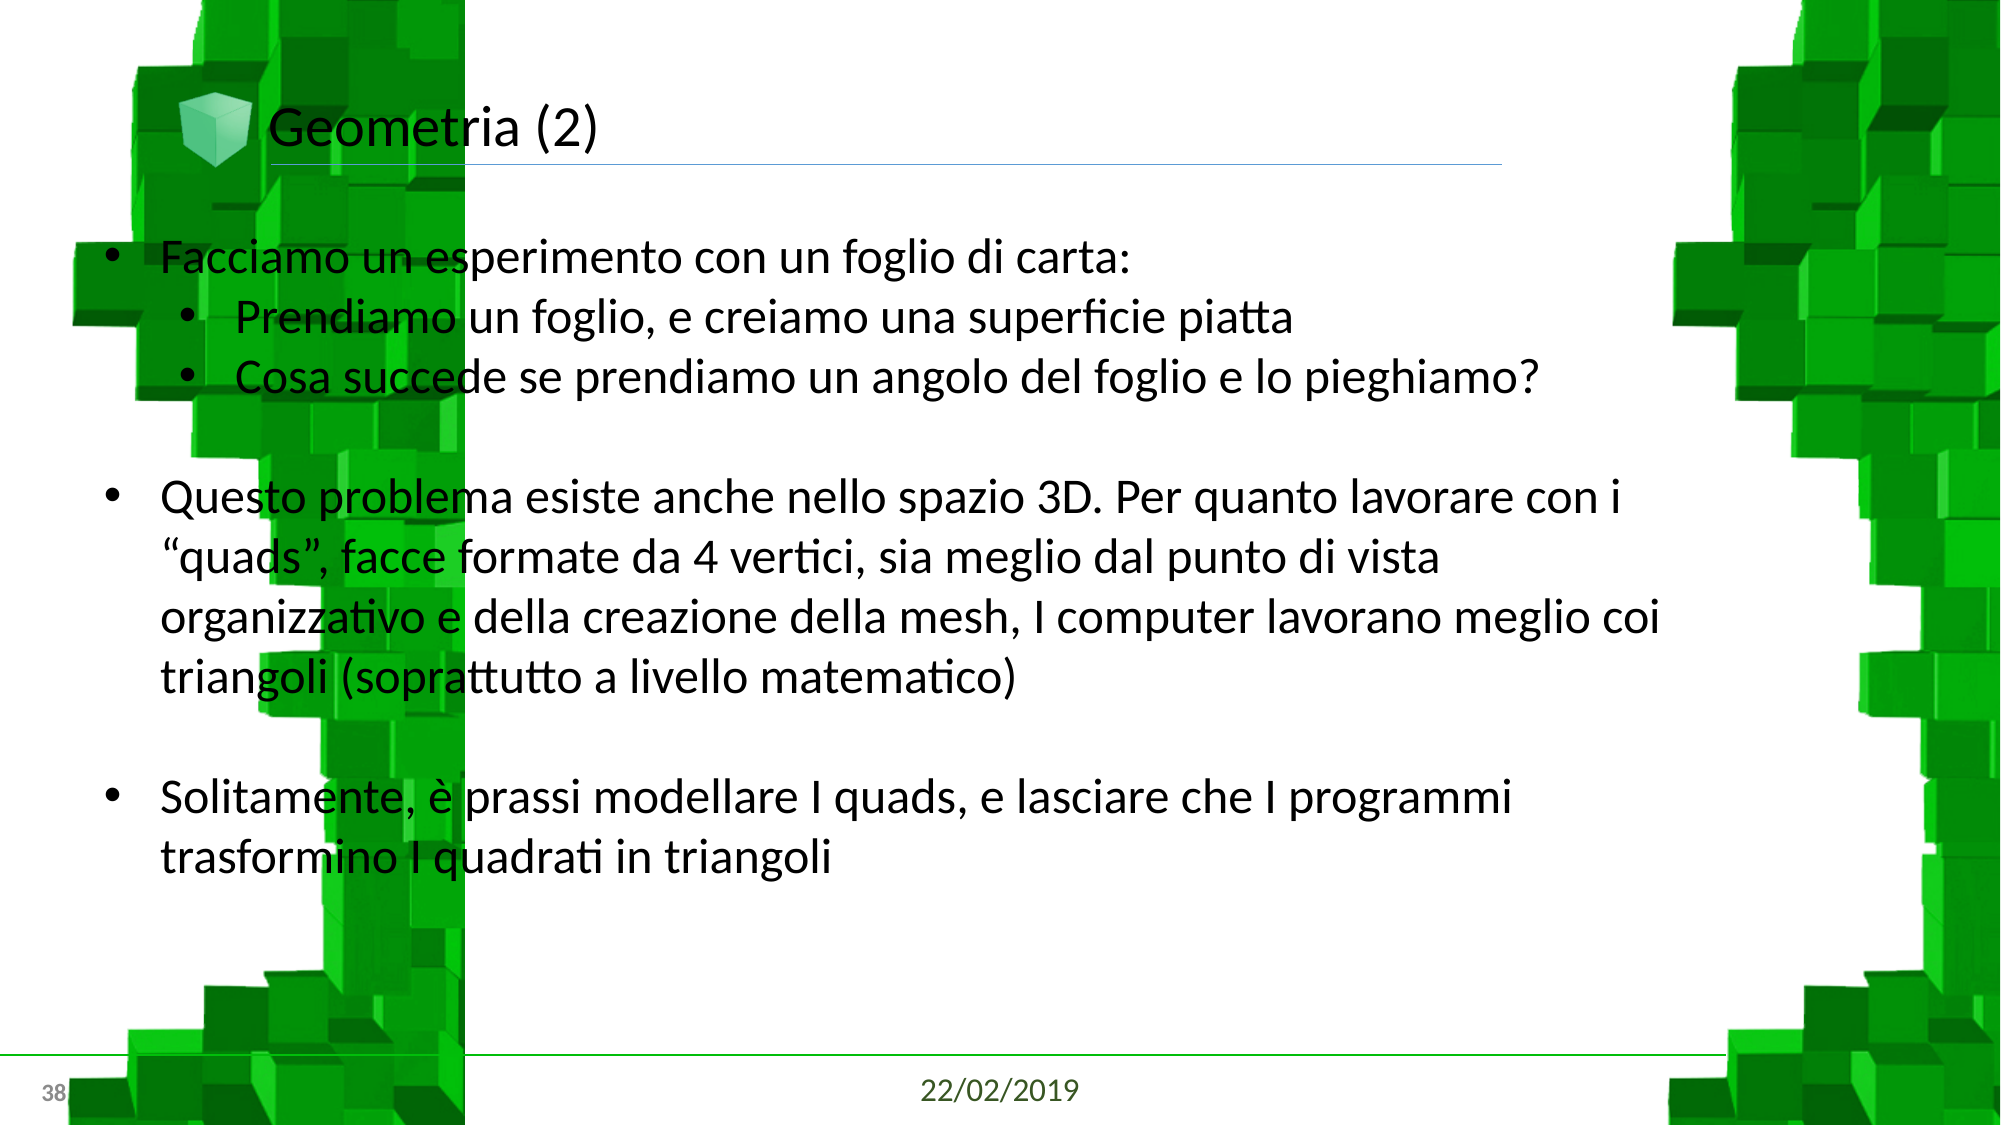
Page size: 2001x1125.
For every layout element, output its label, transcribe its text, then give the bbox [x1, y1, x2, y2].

picture [0, 0, 2001, 1125]
text_box Geometria (2) [254, 80, 1448, 166]
slide_number 38 [26, 1057, 110, 1125]
text_box Facciamo un esperimento con un foglio di carta: Prendiamo un foglio, e creiamo una superficie piatta Cosa succede se prendiamo un angolo del foglio e lo pieghiamo? Questo problema esiste anche nello spazio 3D. Per quanto lavorare con i “quads”, facce formate da 4 vertici, sia meglio dal punto di vista organizzativo e della creazione della mesh, I computer lavorano meglio coi triangoli (soprattutto a livello matematico) Solitamente, è prassi modellare I quads, e lasciare che I programmi trasformino I quadrati in triangoli [89, 216, 1708, 892]
text_box 22/02/2019 [254, 1061, 1746, 1116]
